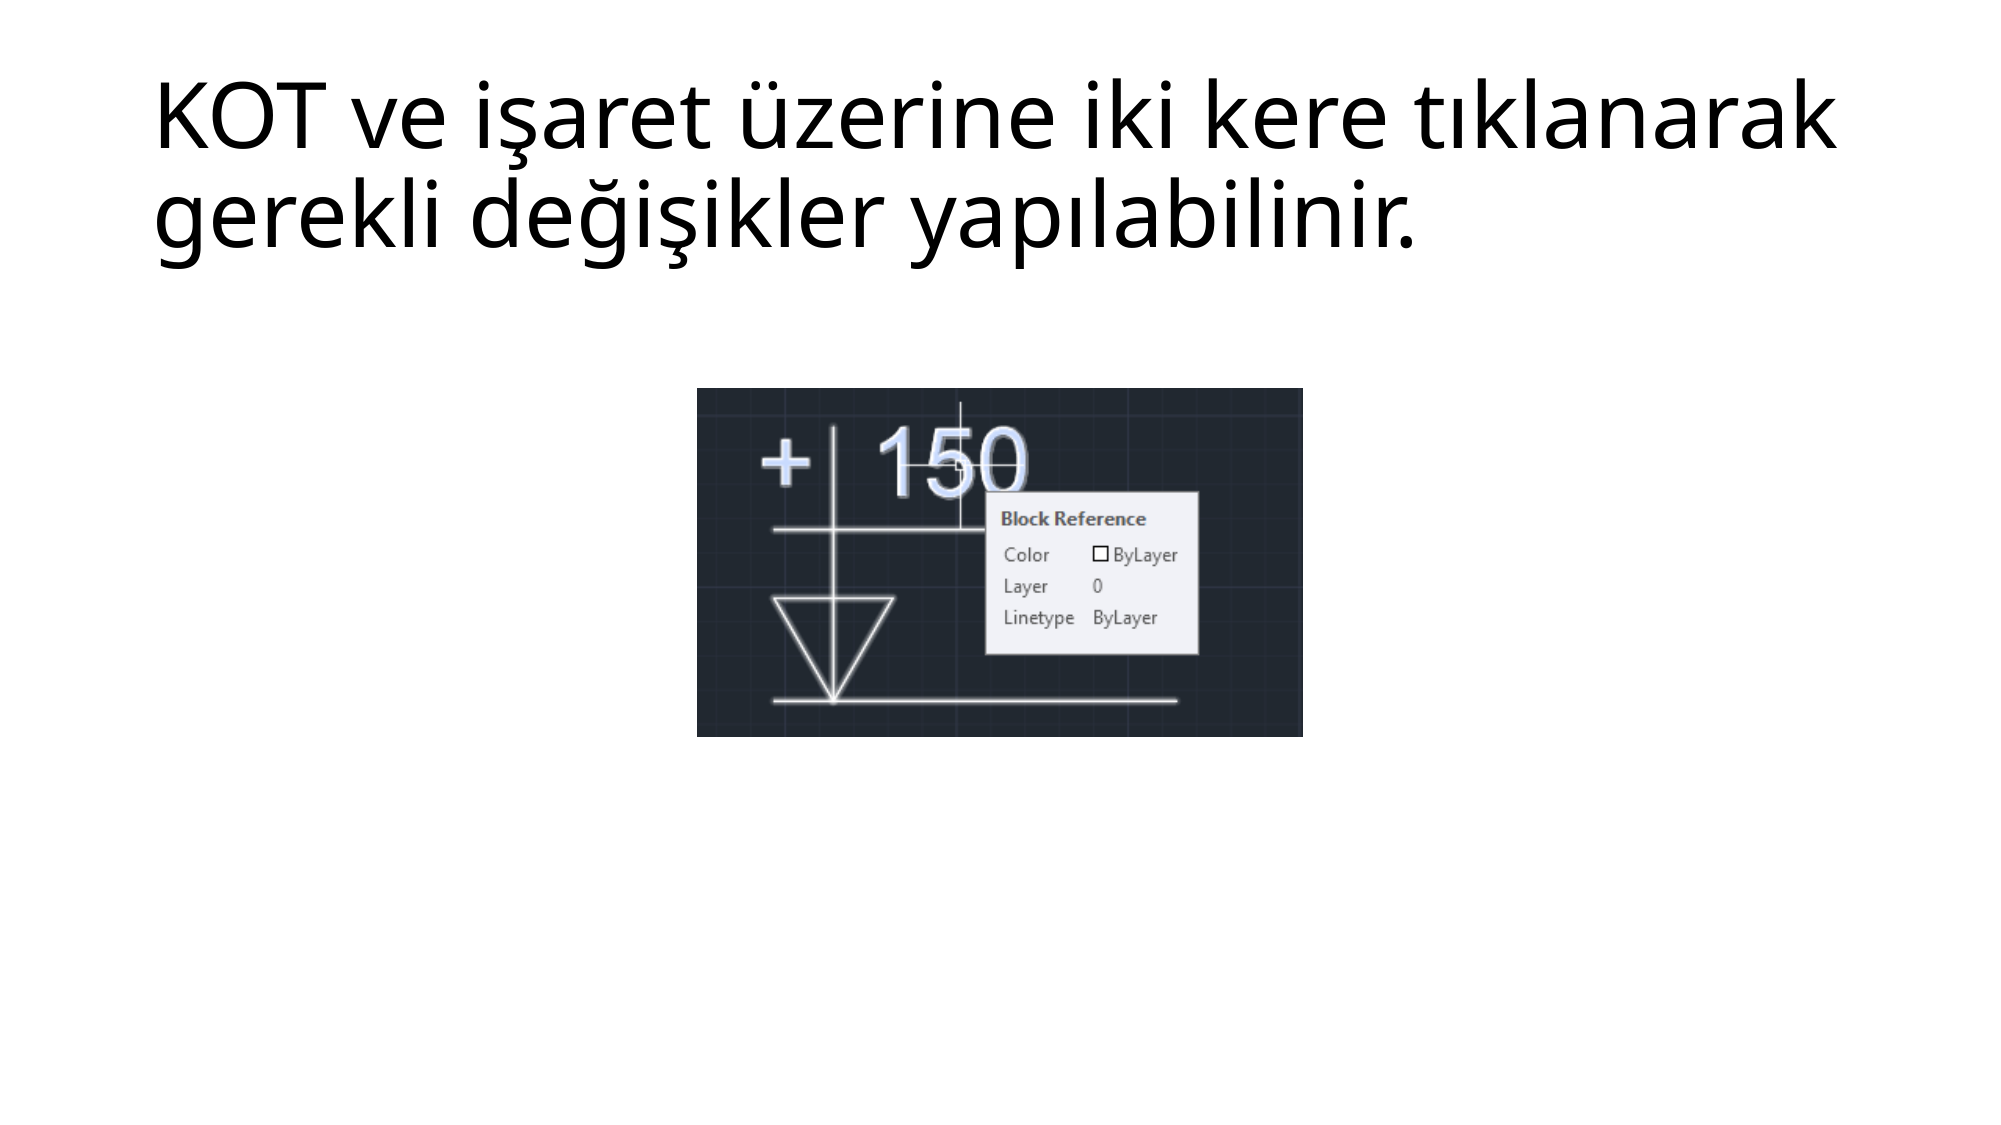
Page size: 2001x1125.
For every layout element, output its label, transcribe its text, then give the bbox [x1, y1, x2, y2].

title KOT ve işaret üzerine iki kere tıklanarak gerekli değişikler yapılabilinir. [137, 59, 1863, 278]
picture [697, 388, 1303, 737]
